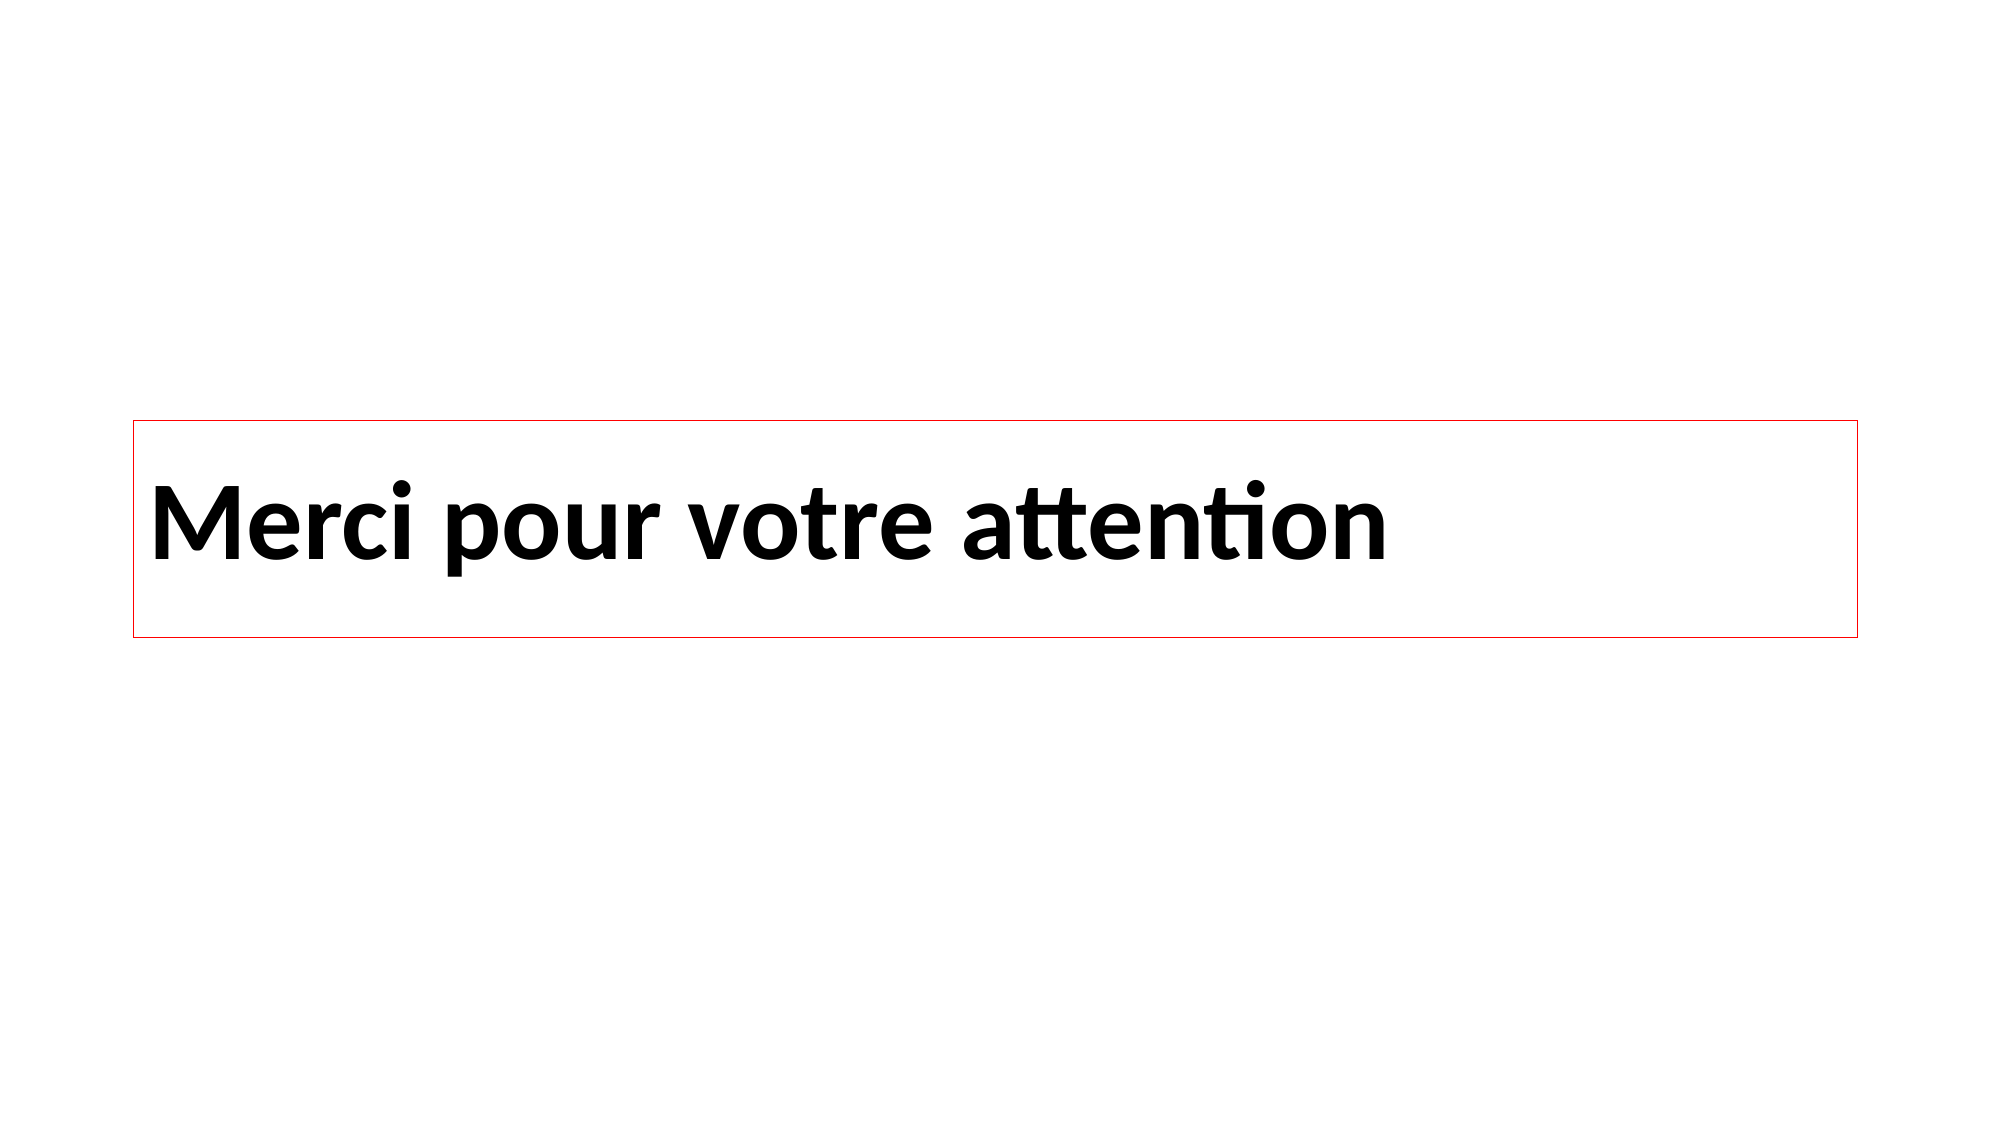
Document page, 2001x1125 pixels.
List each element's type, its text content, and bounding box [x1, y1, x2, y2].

title Merci pour votre attention [133, 420, 1858, 638]
